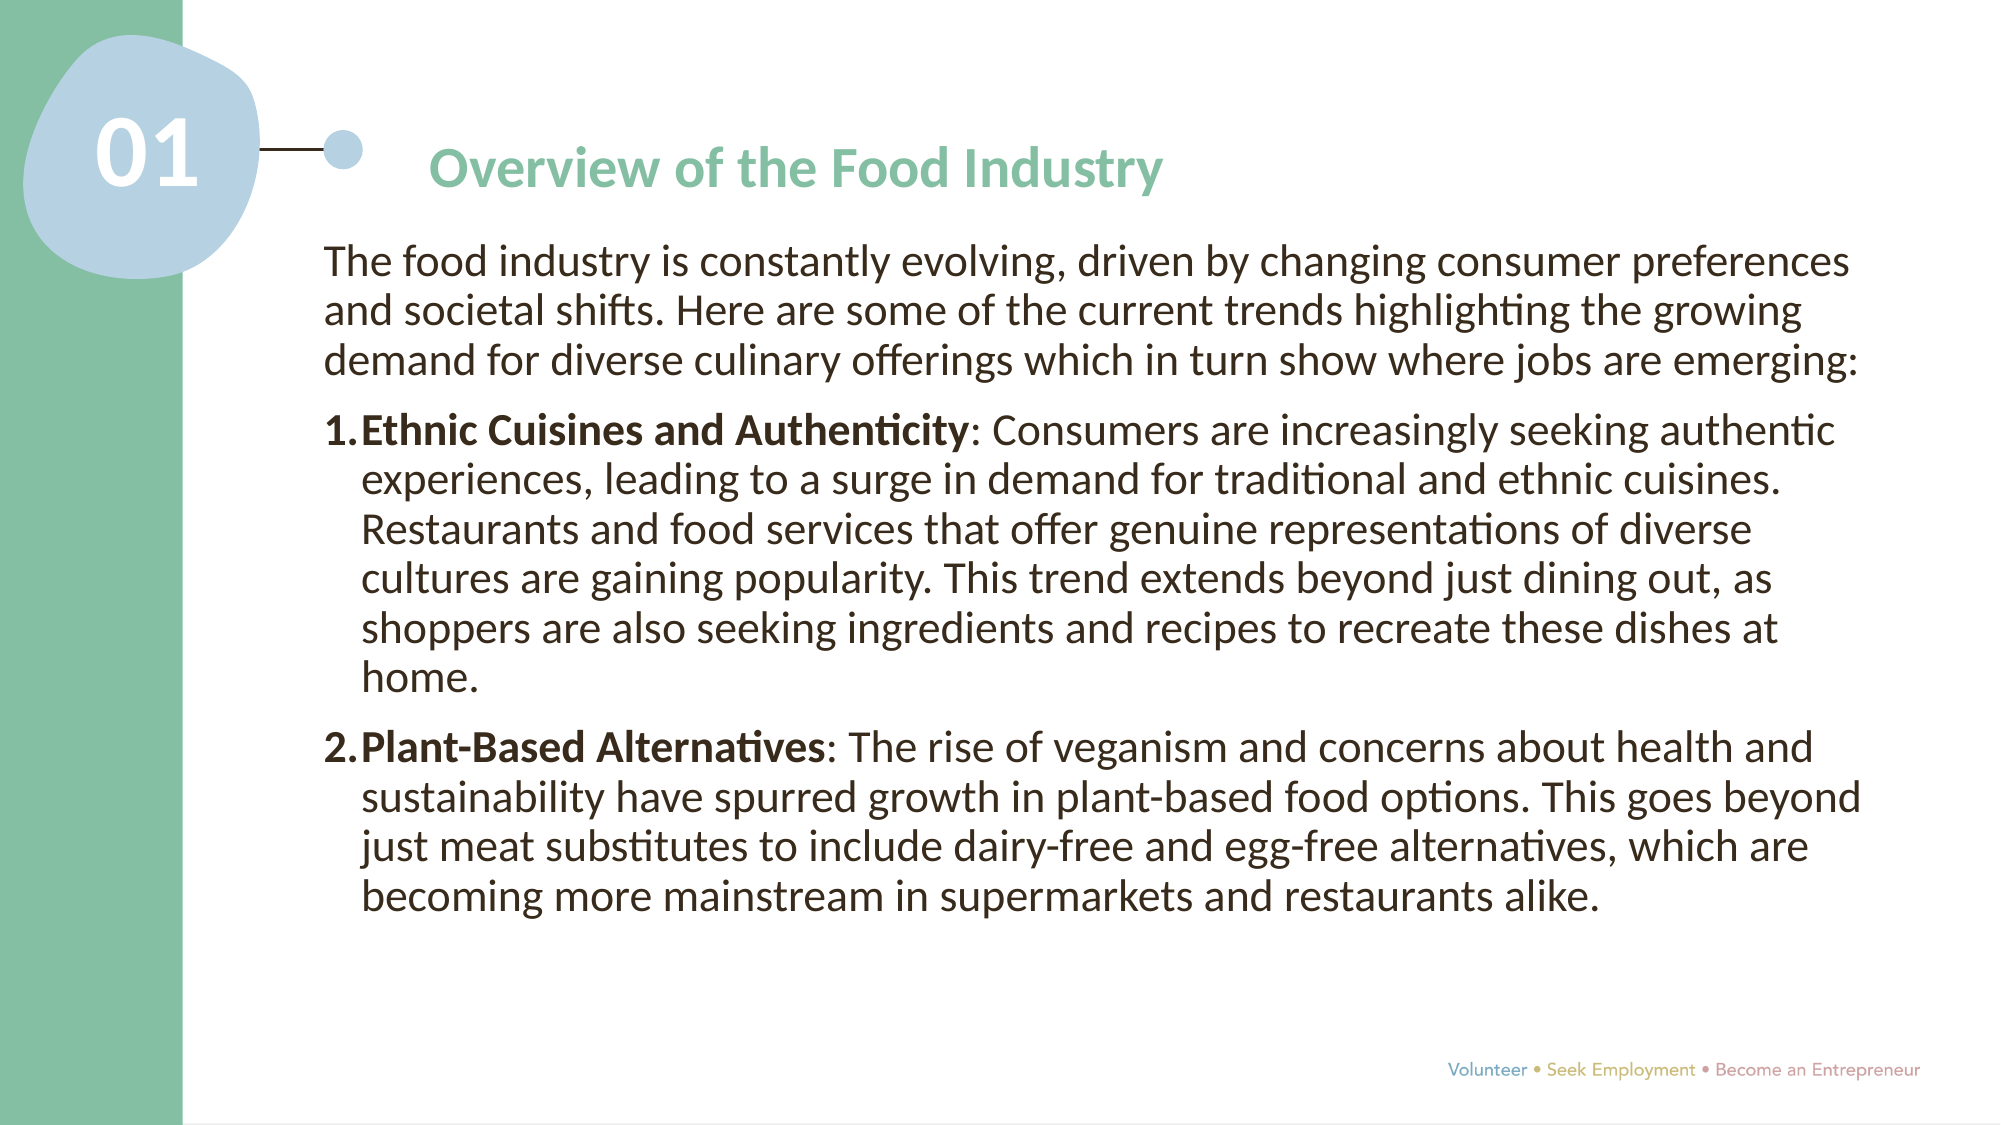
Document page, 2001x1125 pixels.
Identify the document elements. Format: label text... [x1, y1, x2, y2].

text_box The food industry is constantly evolving, driven by changing consumer preferences and societal shifts. Here are some of the current trends highlighting the growing demand for diverse culinary offerings which in turn show where jobs are emerging: Ethnic Cuisines and Authenticity: Consumers are increasingly seeking authentic experiences, leading to a surge in demand for traditional and ethnic cuisines. Restaurants and food services that offer genuine representations of diverse cultures are gaining popularity. This trend extends beyond just dining out, as shoppers are also seeking ingredients and recipes to recreate these dishes at home. Plant-Based Alternatives: The rise of veganism and concerns about health and sustainability have spurred growth in plant-based food options. This goes beyond just meat substitutes to include dairy-free and egg-free alternatives, which are becoming more mainstream in supermarkets and restaurants alike. [308, 229, 1907, 434]
text_box [55, 35, 249, 88]
text_box [34, 230, 234, 280]
text_box 01 [21, 88, 275, 230]
text_box [0, 0, 184, 1125]
picture [1418, 1046, 1971, 1103]
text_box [110, 129, 363, 170]
text_box Overview of the Food Industry [414, 108, 1675, 215]
